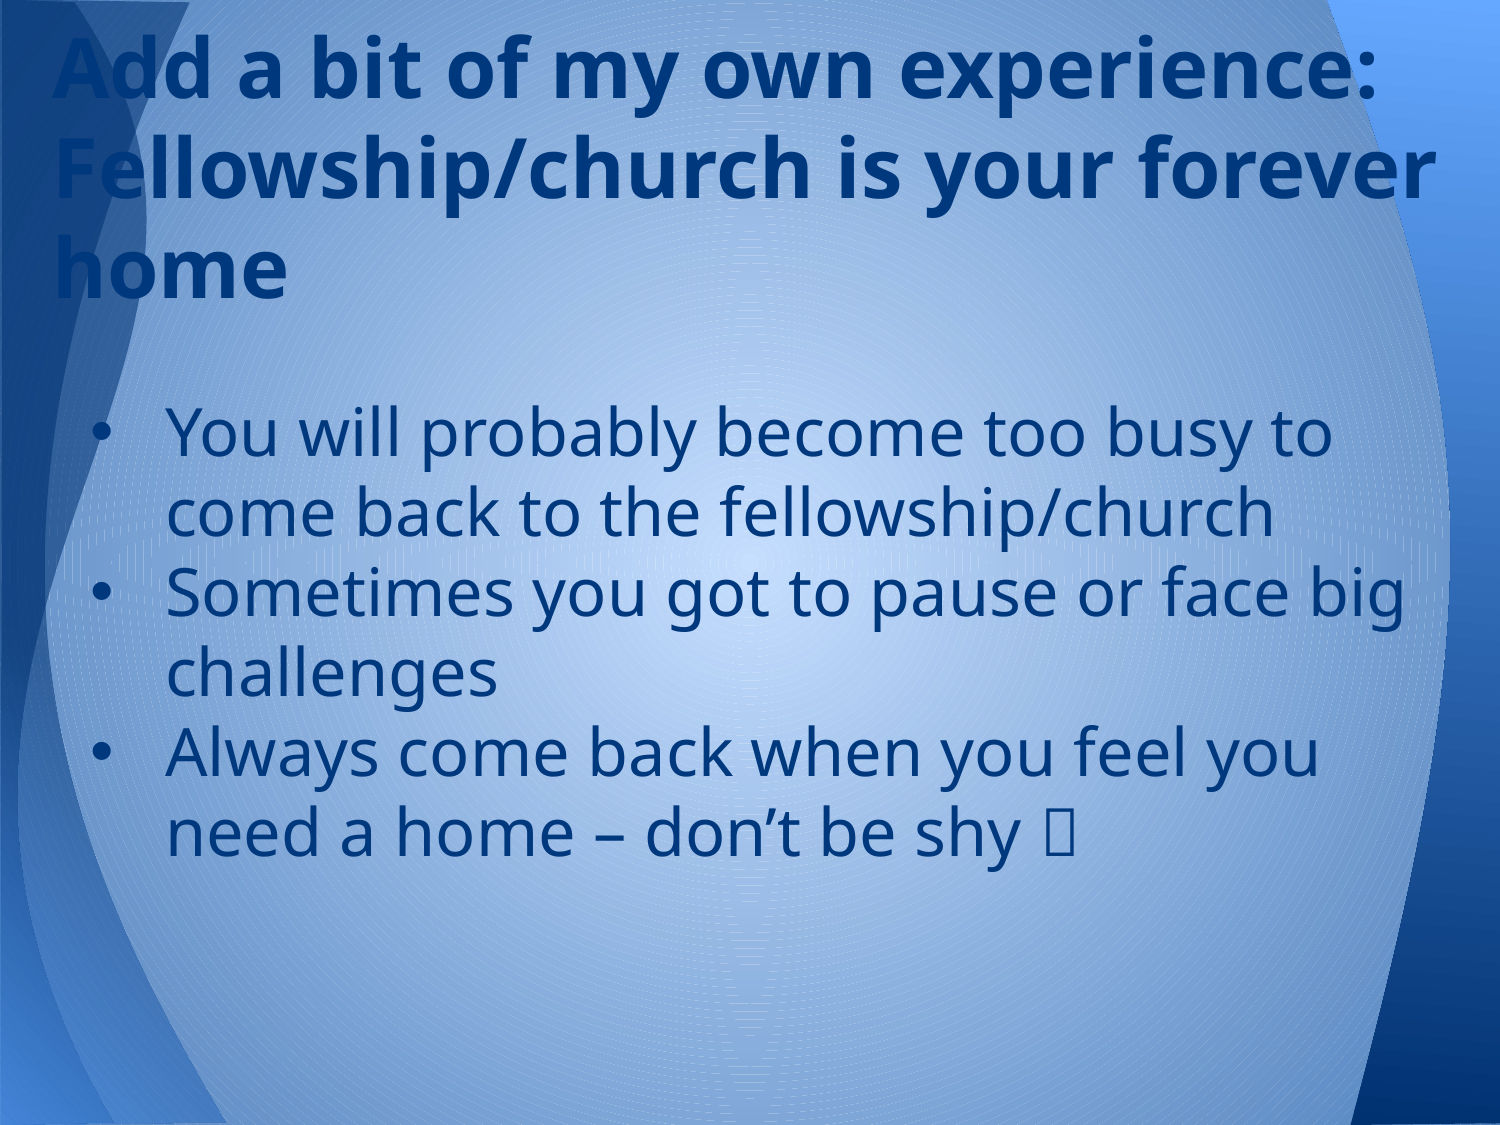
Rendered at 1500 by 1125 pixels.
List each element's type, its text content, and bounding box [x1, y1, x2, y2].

title Add a bit of my own experience: Fellowship/church is your forever home [37, 112, 1500, 330]
list You will probably become too busy to come back to the fellowship/church Sometimes you got to pause or face big challenges Always come back when you feel you need a home – don’t be shy  [75, 375, 1425, 1067]
